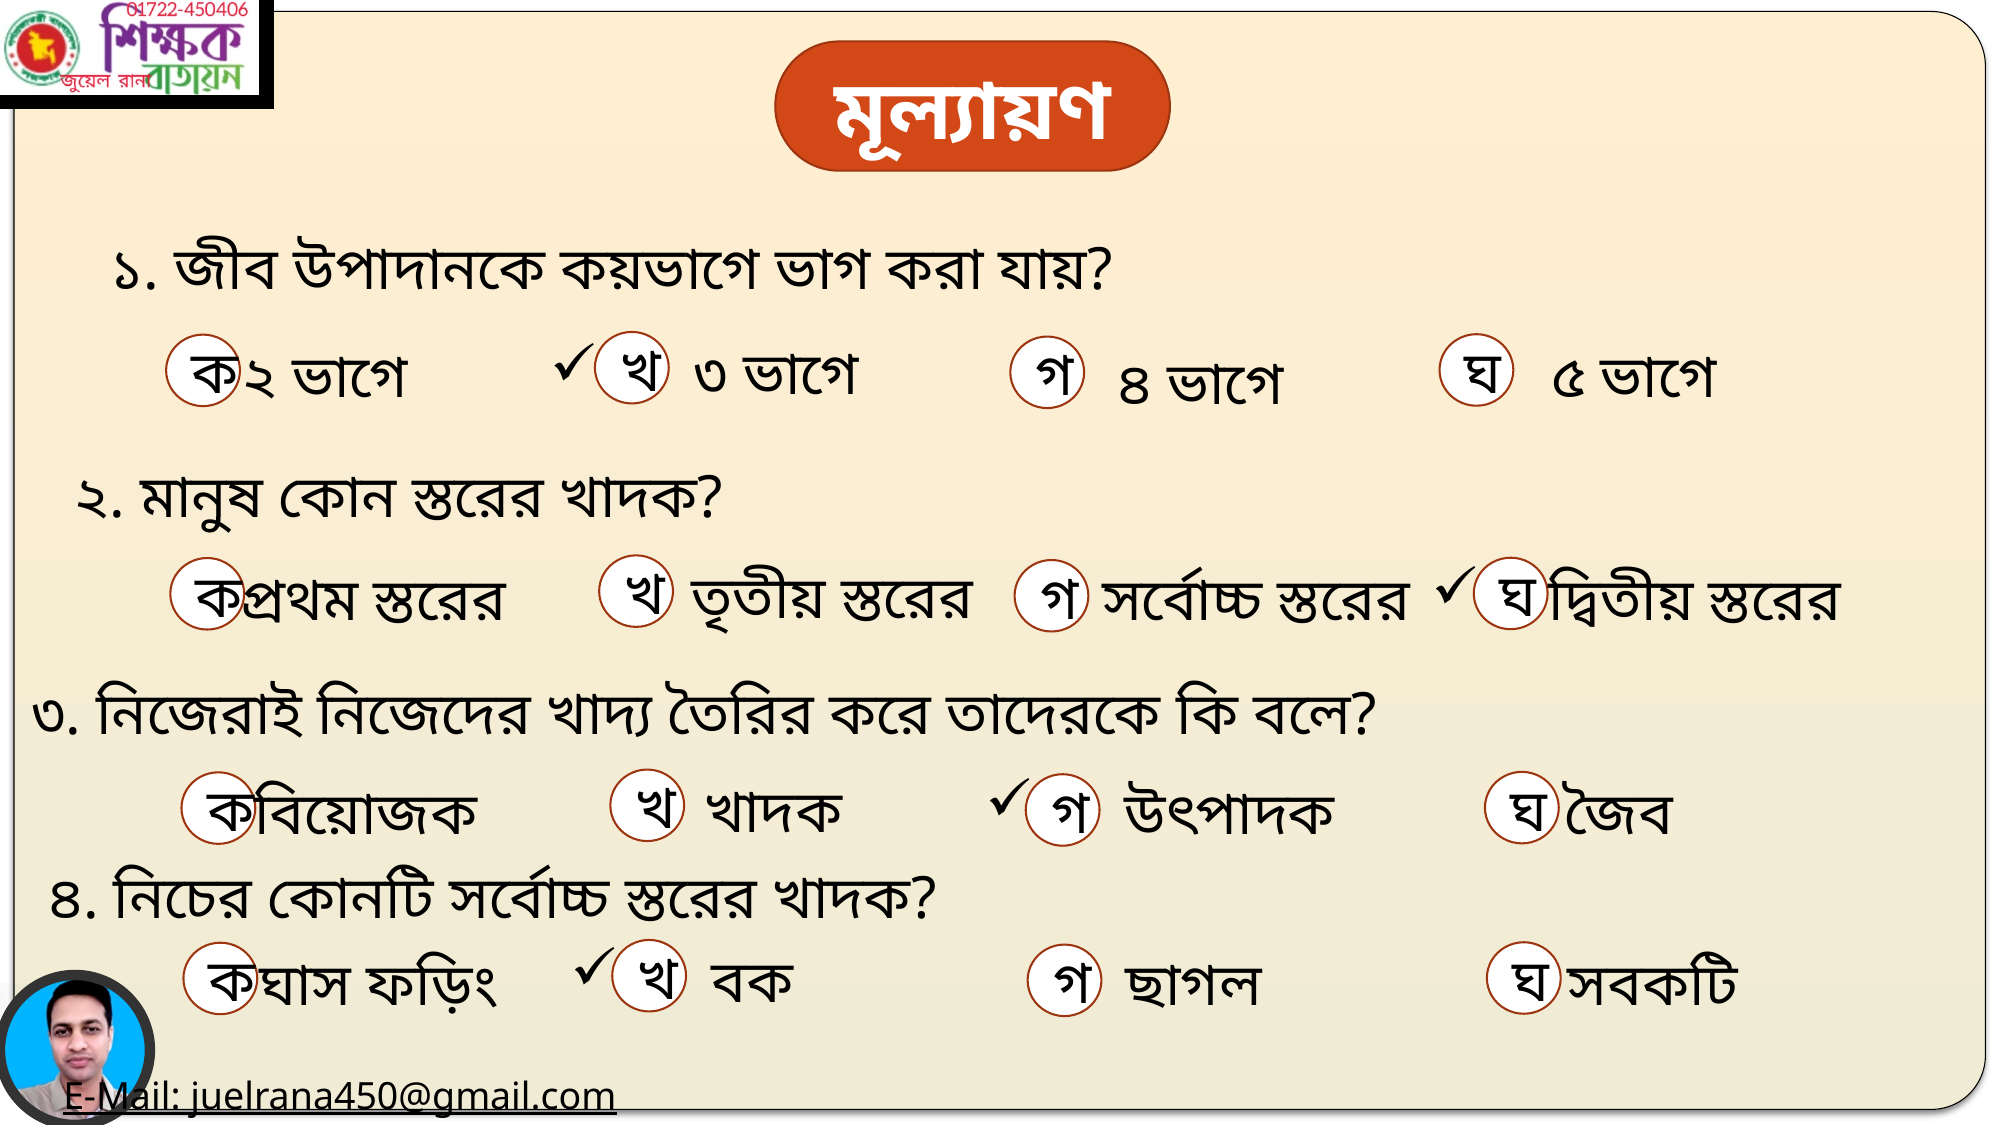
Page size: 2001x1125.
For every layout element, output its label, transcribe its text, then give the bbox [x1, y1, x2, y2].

text_box মূল্যায়ণ [774, 40, 1171, 172]
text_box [173, 764, 1738, 856]
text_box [175, 934, 1747, 1026]
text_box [0, 0, 528, 1125]
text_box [162, 549, 1859, 641]
text_box ৪. নিচের কোনটি সর্বোচ্চ স্তরের খাদক? [532, 867, 952, 932]
text_box ১. জীব উপাদানকে কয়ভাগে ভাগ করা যায়? [532, 223, 1334, 309]
text_box ৩. নিজেরাই নিজেদের খাদ্য তৈরির করে তাদেরকে কি বলে? [532, 668, 1392, 754]
text_box ২. মানুষ কোন স্তরের খাদক? [532, 451, 754, 537]
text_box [158, 326, 1726, 425]
